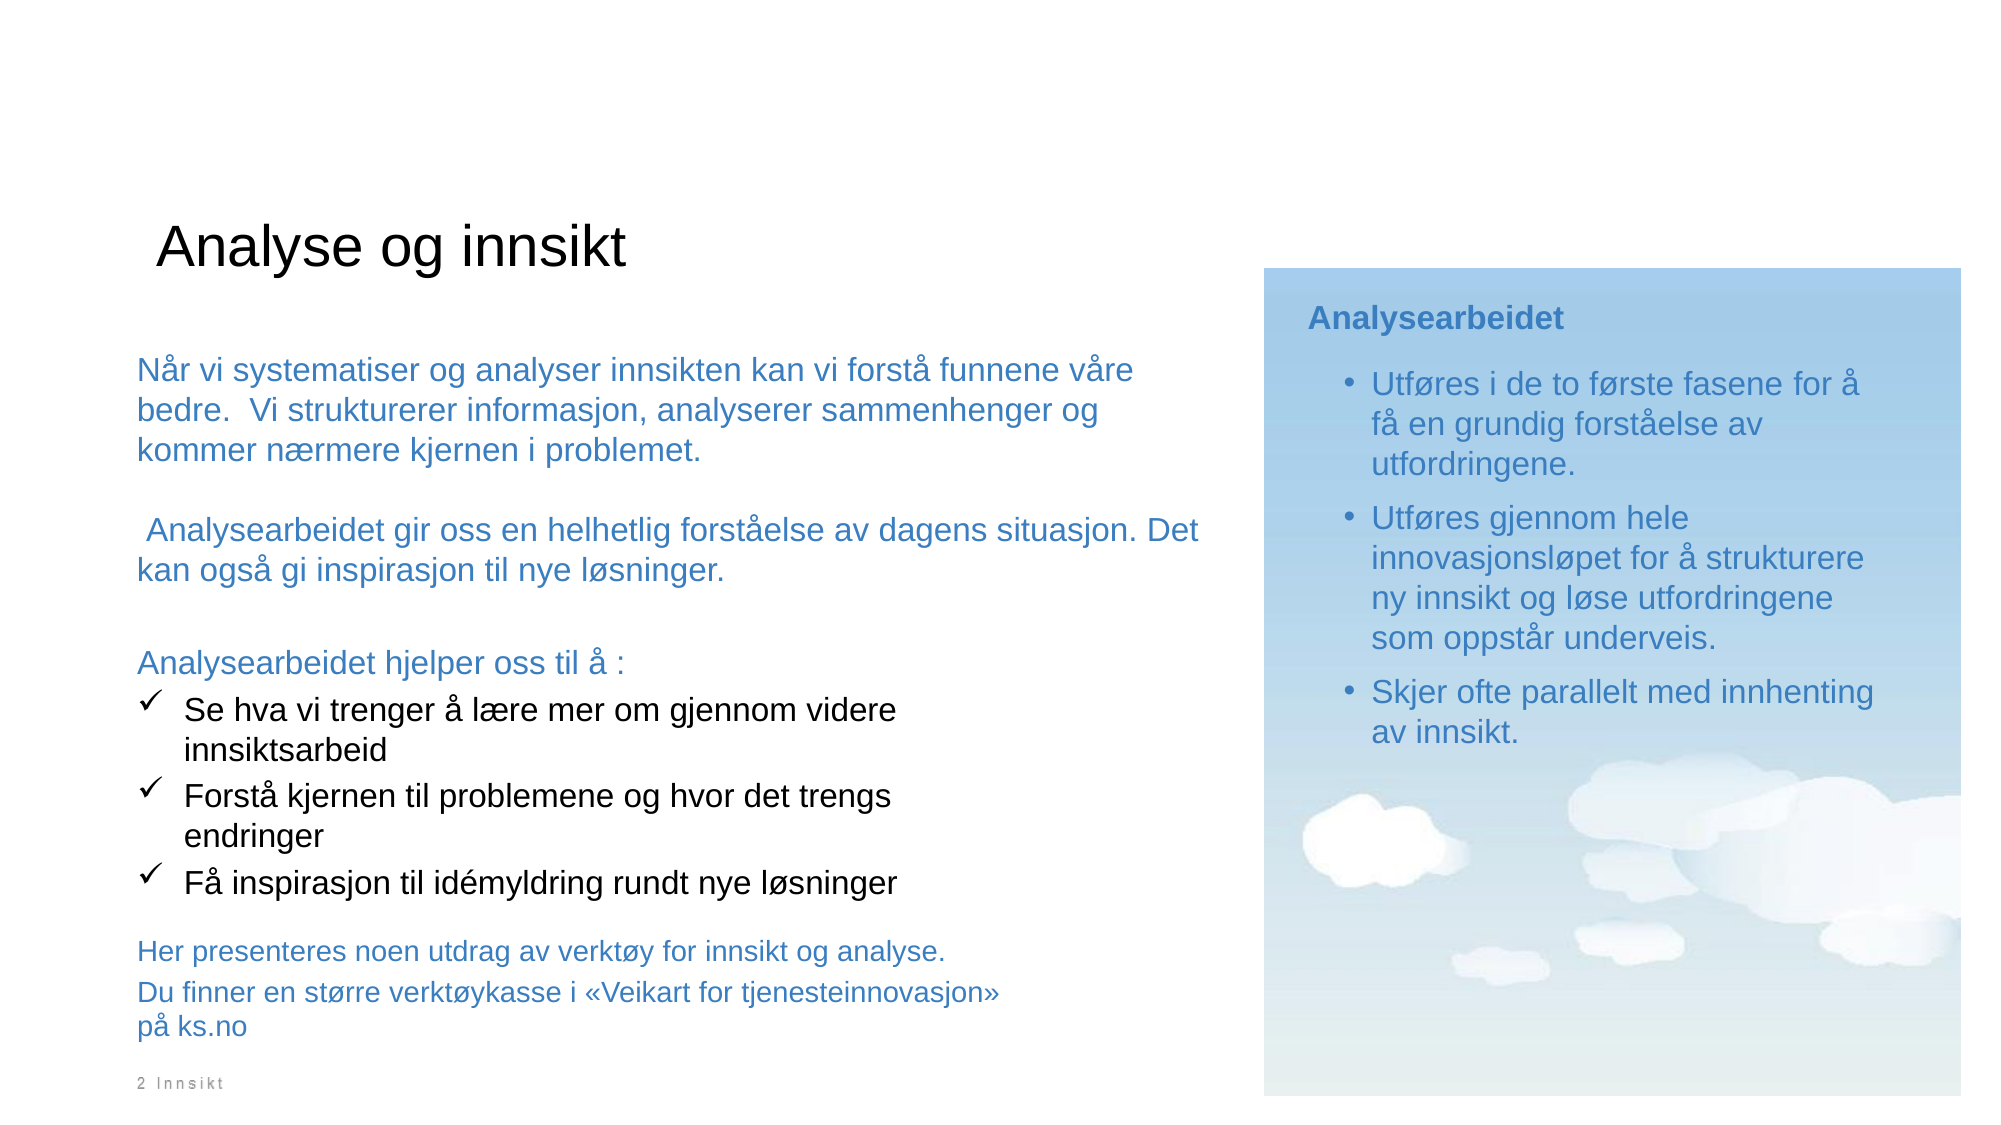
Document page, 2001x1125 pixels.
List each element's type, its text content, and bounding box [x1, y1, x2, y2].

list Analysearbeidet hjelper oss til å : Se hva vi trenger å lære mer om gjennom videre innsiktsarbeid Forstå kjernen til problemene og hvor det trengs endringer Få inspirasjon til idémyldring rundt nye løsninger [122, 633, 1051, 881]
text_box Når vi systematiser og analyser innsikten kan vi forstå funnene våre bedre. Vi strukturerer informasjon, analyserer sammenhenger og kommer nærmere kjernen i problemet. Analysearbeidet gir oss en helhetlig forståelse av dagens situasjon. Det kan også gi inspirasjon til nye løsninger. [122, 340, 1243, 631]
list Her presenteres noen utdrag av verktøy for innsikt og analyse. Du finner en større verktøykasse i «Veikart for tjenesteinnovasjon» på ks.no [122, 974, 1051, 1051]
picture [121, 1068, 620, 1101]
picture [1264, 268, 1961, 1096]
list Utføres i de to første fasene for å få en grundig forståelse av utfordringene. Utføres gjennom hele innovasjonsløpet for å strukturere ny innsikt og løse utfordringene som oppstår underveis. Skjer ofte parallelt med innhenting av innsikt. [1328, 354, 1901, 777]
title Analyse og innsikt [141, 197, 1701, 289]
list Analysearbeidet [1292, 288, 1935, 344]
